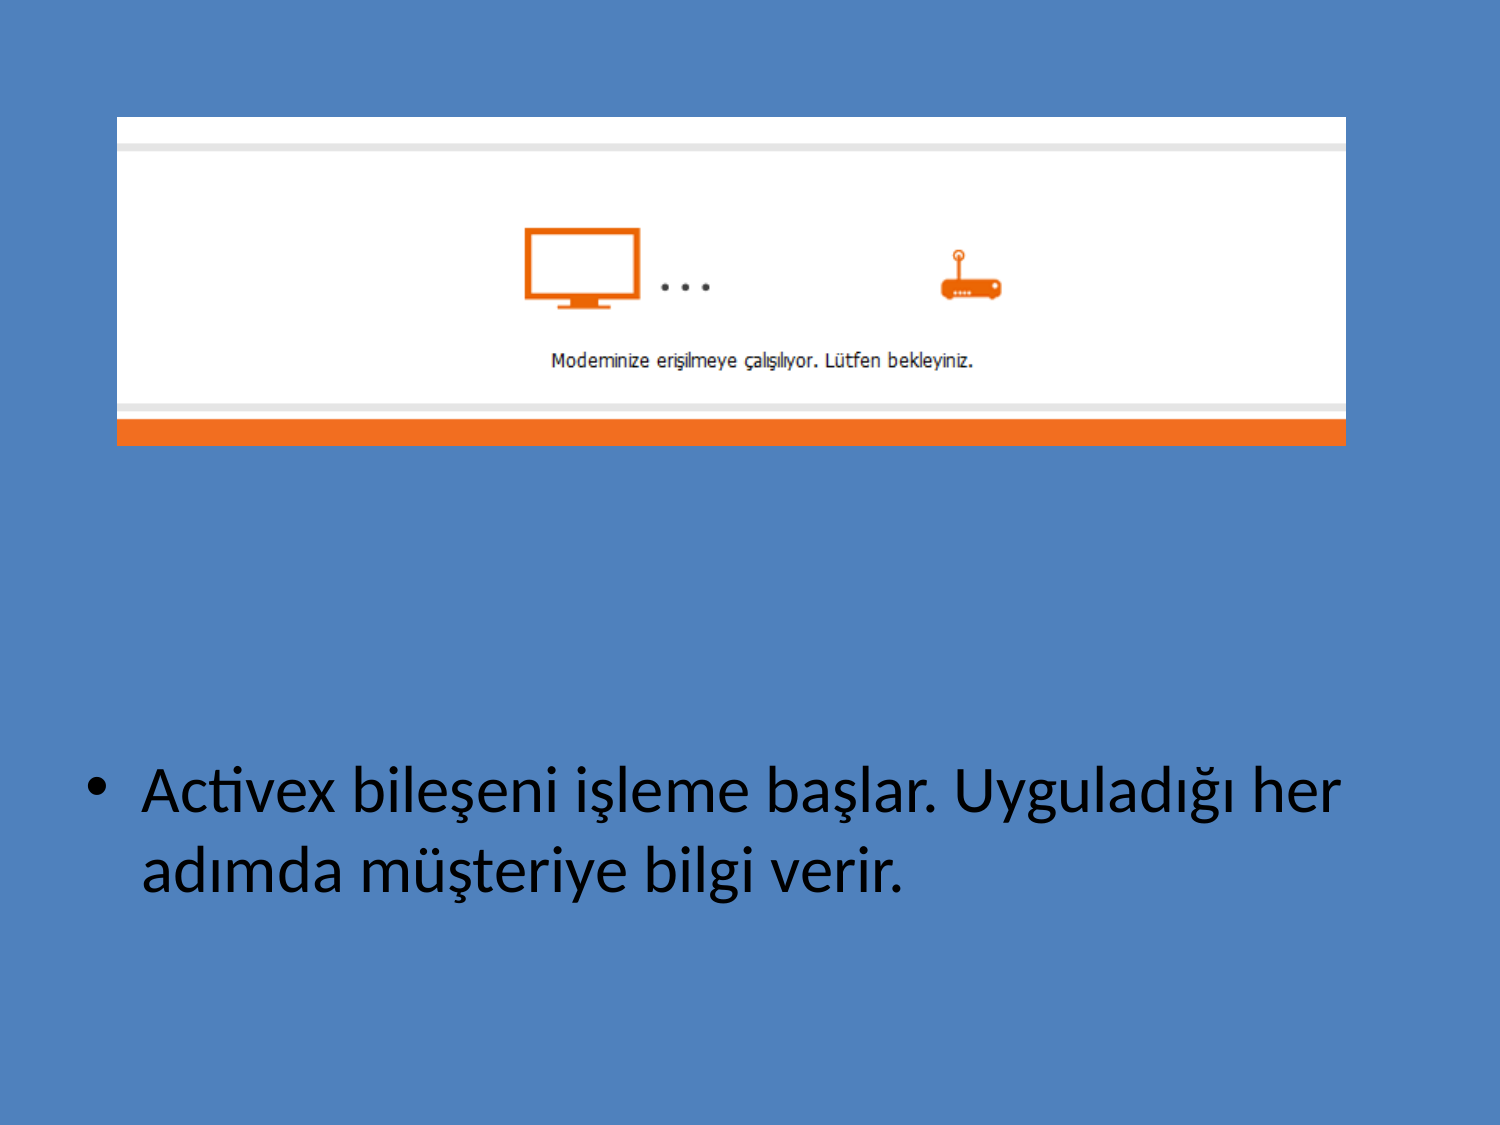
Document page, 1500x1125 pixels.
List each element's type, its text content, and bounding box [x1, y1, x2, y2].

picture [116, 116, 1346, 446]
list Activex bileşeni işleme başlar. Uyguladığı her adımda müşteriye bilgi verir. [70, 738, 1421, 1099]
